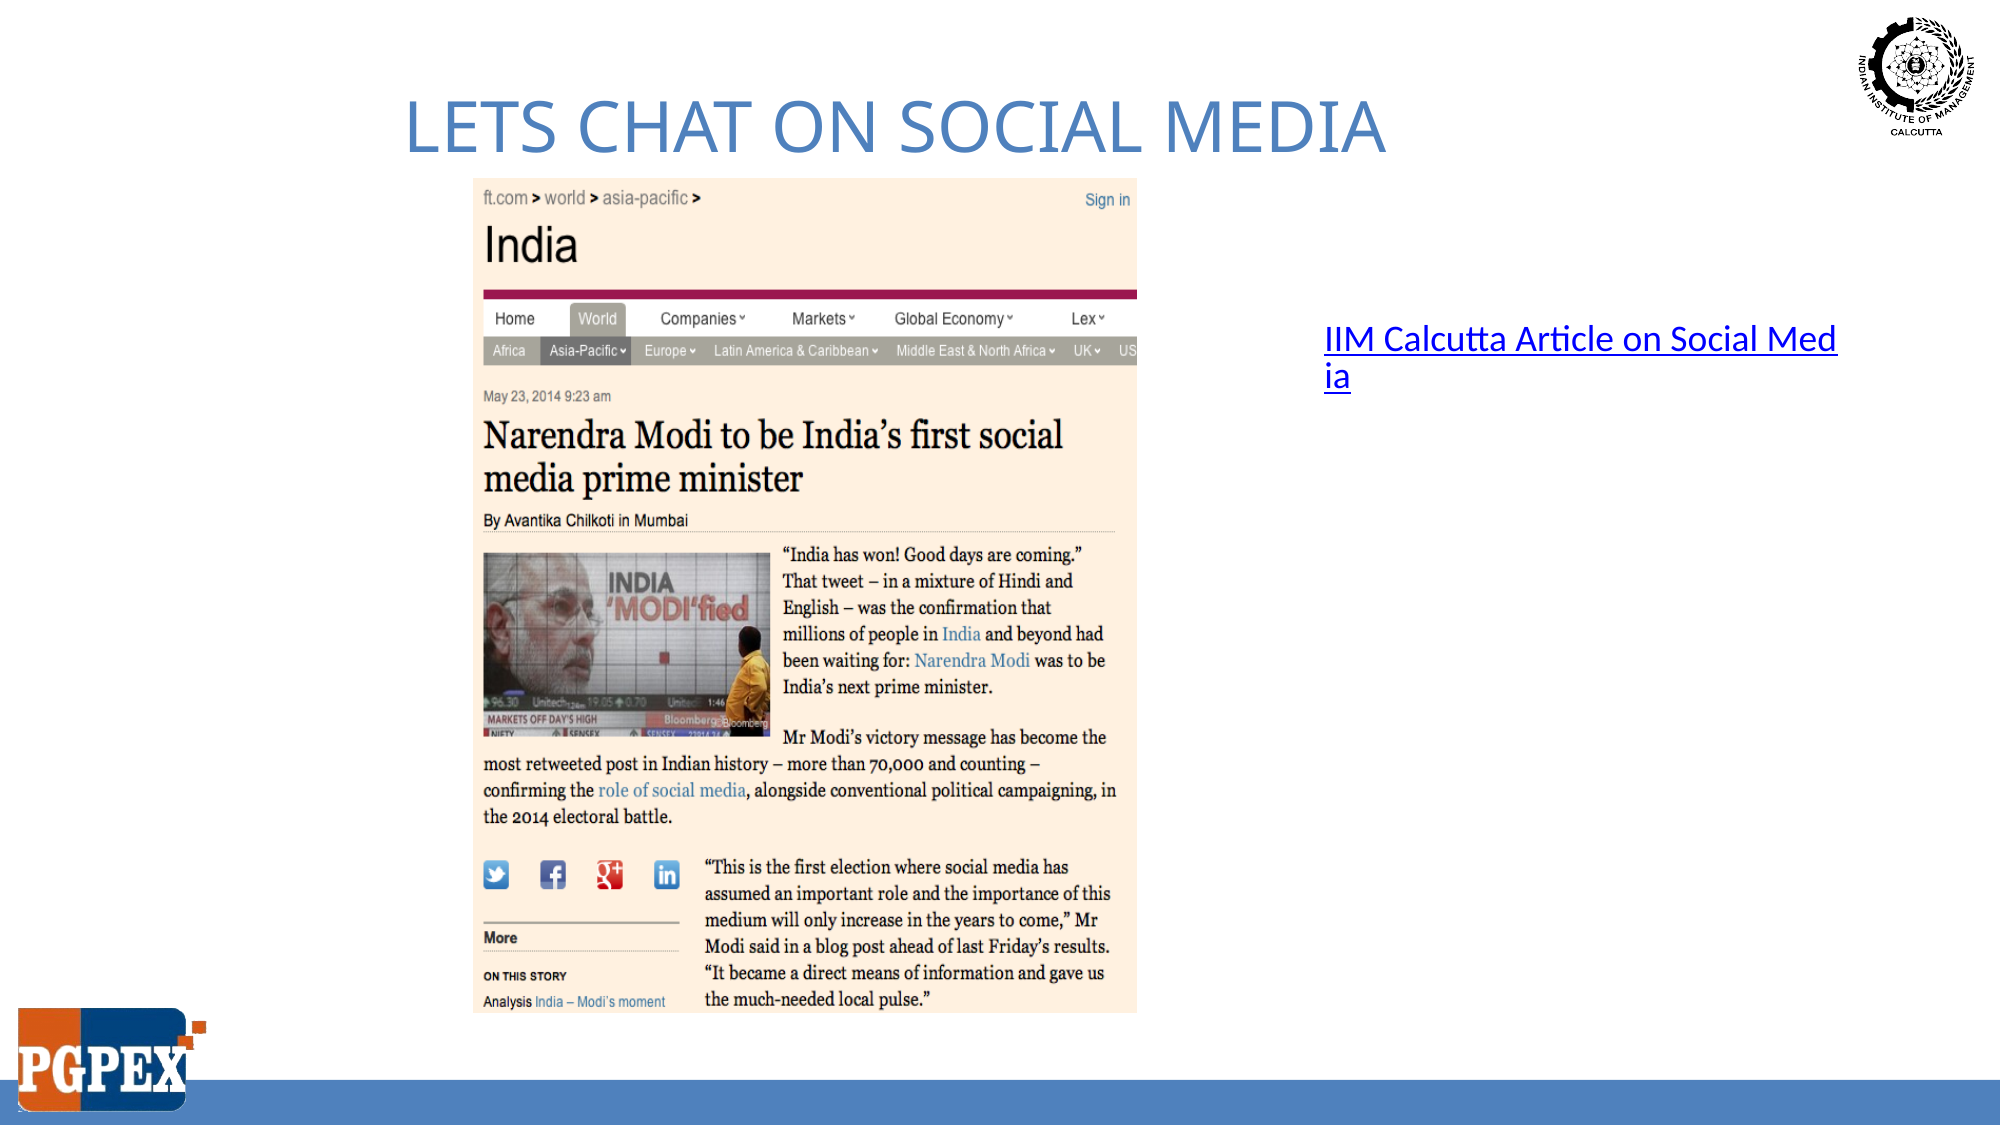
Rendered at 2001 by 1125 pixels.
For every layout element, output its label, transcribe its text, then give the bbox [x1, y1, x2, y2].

picture [1858, 15, 1974, 137]
picture [18, 1008, 207, 1112]
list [249, 178, 1361, 1013]
title Lets chat on social media [145, 36, 1646, 224]
text_box IIM Calcutta Article on Social Media [1361, 306, 1861, 367]
